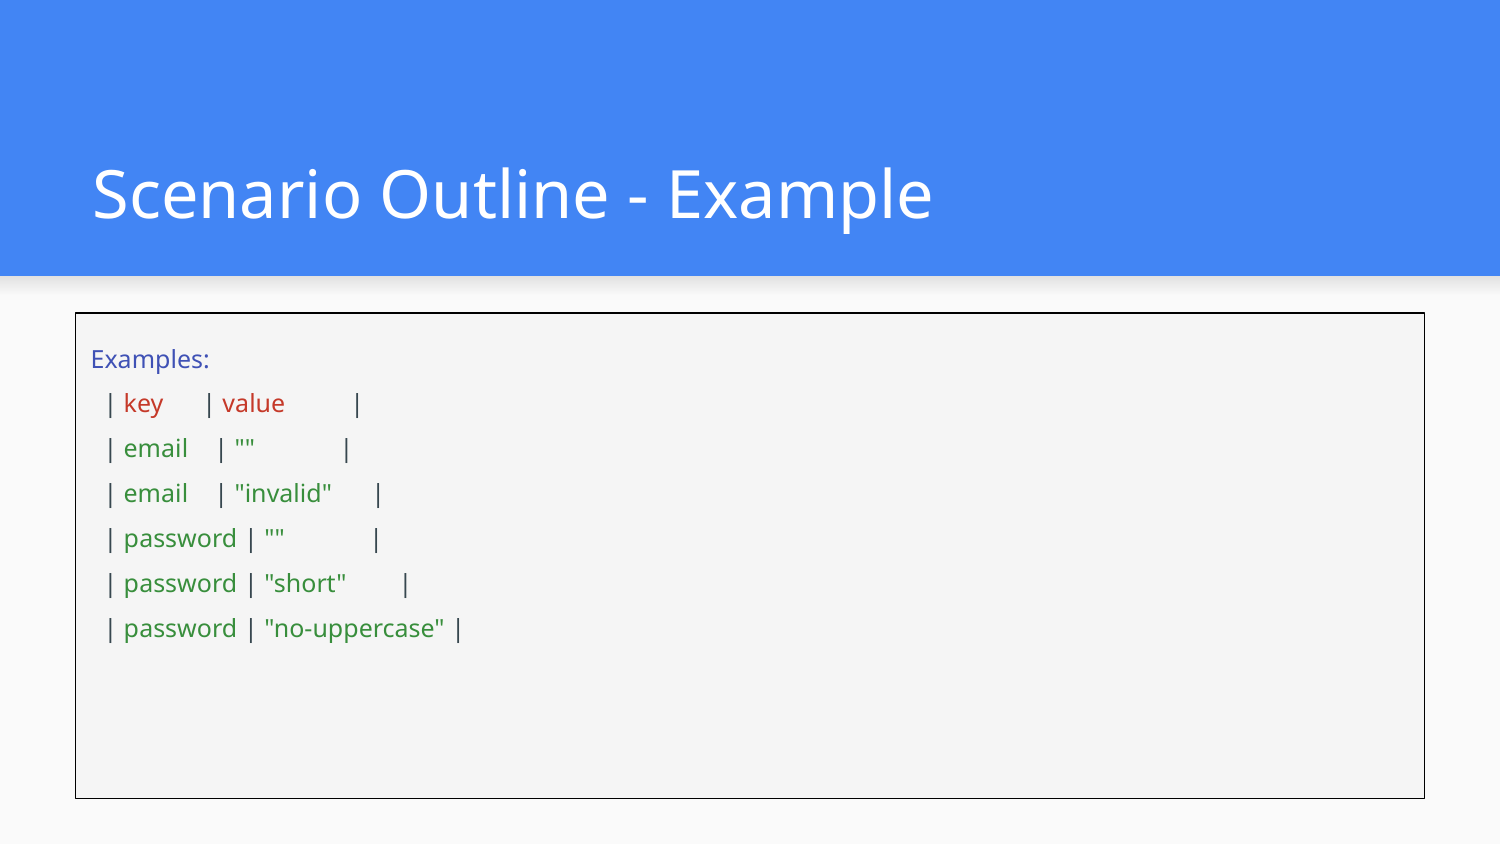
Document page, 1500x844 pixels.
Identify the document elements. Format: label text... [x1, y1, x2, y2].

title Scenario Outline - Example [77, 121, 1427, 248]
text_box Examples: | key | value | | email | "" | | email | "invalid" | | password | "" | | password | "short" | | password | "no-uppercase" | [75, 313, 1425, 799]
